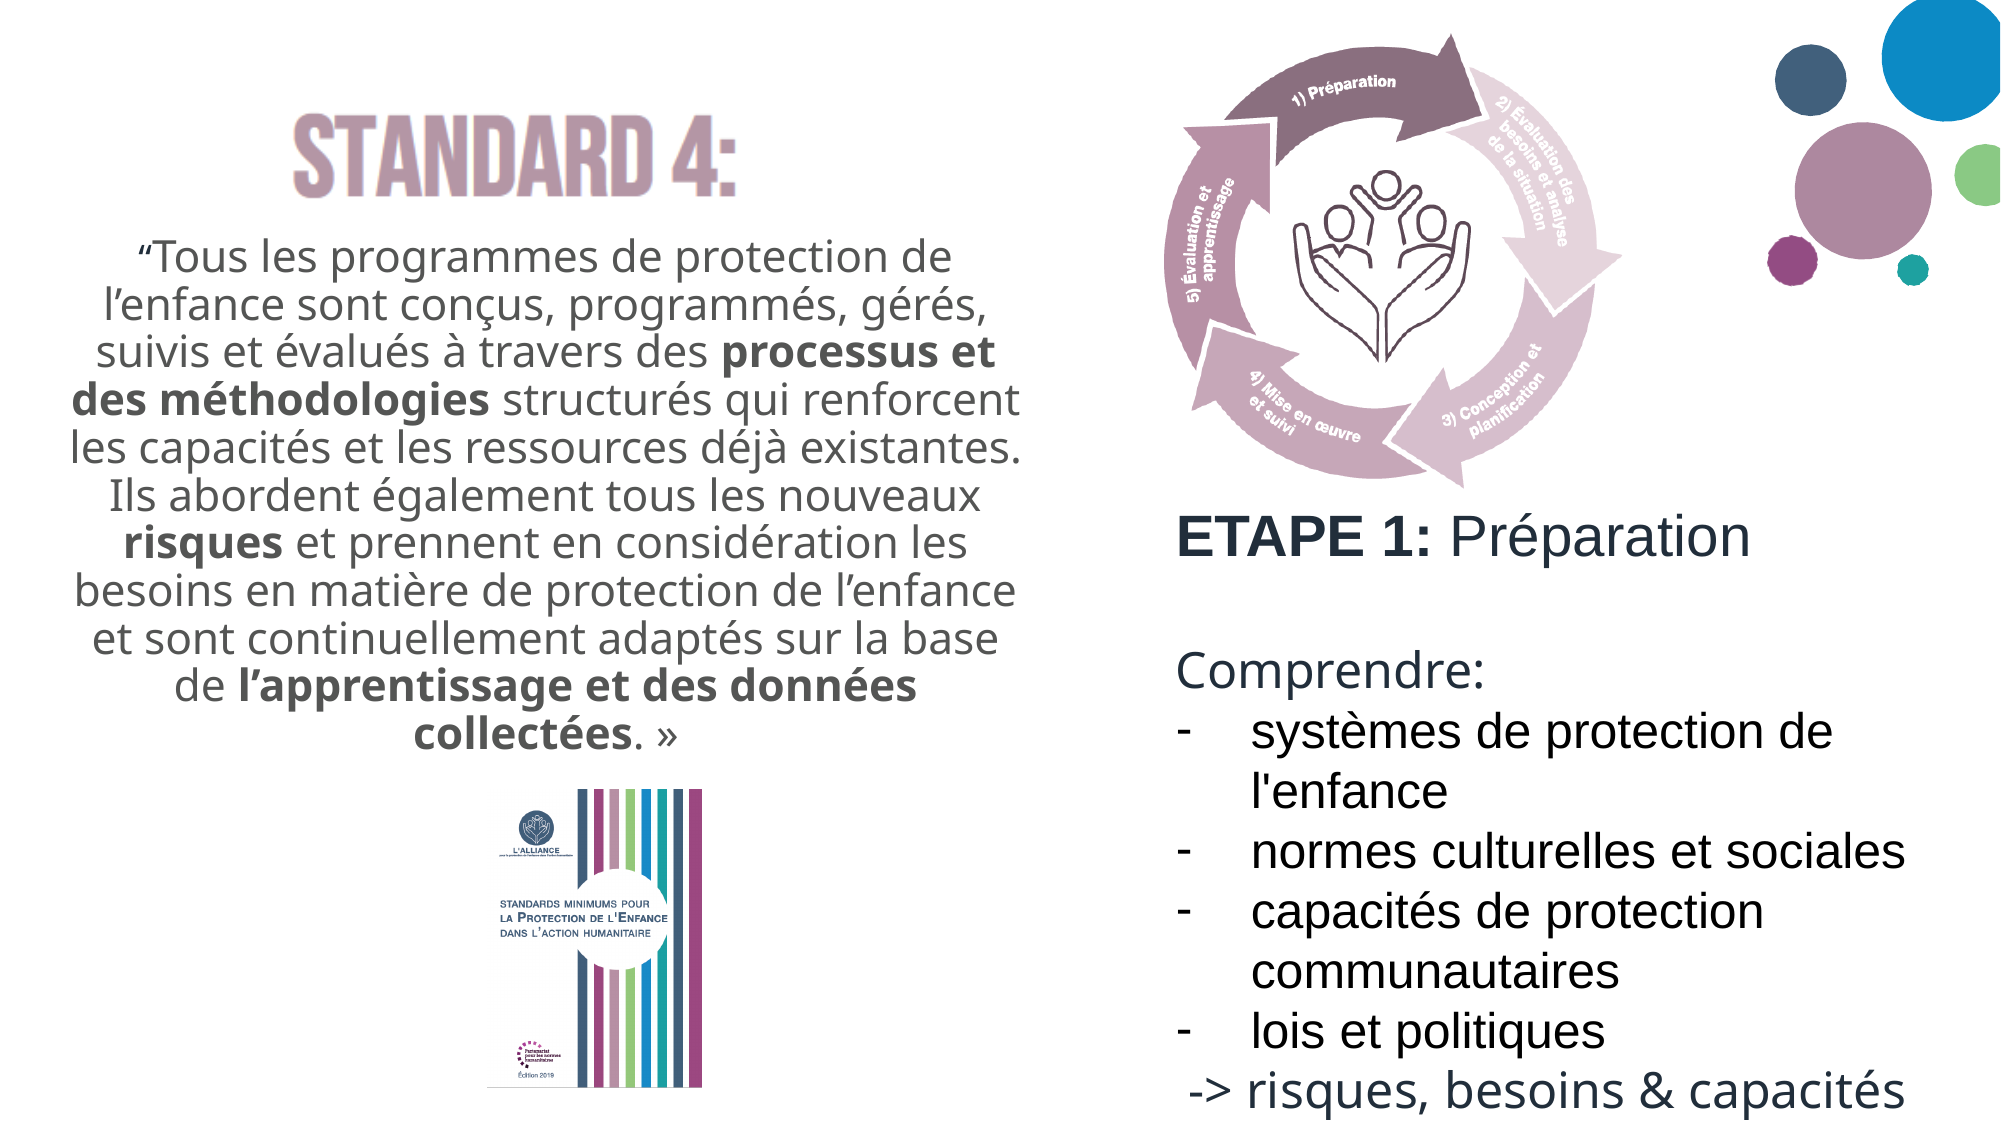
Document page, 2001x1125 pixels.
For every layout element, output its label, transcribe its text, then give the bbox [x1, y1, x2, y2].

text_box ETAPE 1: Préparation Comprendre: systèmes de protection de l'enfance normes culturelles et sociales capacités de protection communautaires lois et politiques -> risques, besoins & capacités [1161, 490, 2000, 1125]
picture [1896, 253, 1930, 288]
picture [1765, 234, 1820, 289]
picture [1147, 28, 1631, 494]
picture [487, 789, 703, 1088]
picture [272, 89, 756, 220]
list “Tous les programmes de protection de l’enfance sont conçus, programmés, gérés, suivis et évalués à travers des processus et des méthodologies structurés qui renforcent les capacités et les ressources déjà existantes. Ils abordent également tous les nouveaux risques et prennent en considération les besoins en matière de protection de l’enfance et sont continuellement adaptés sur la base de l’apprentissage et des données collectées. » [43, 226, 1041, 782]
